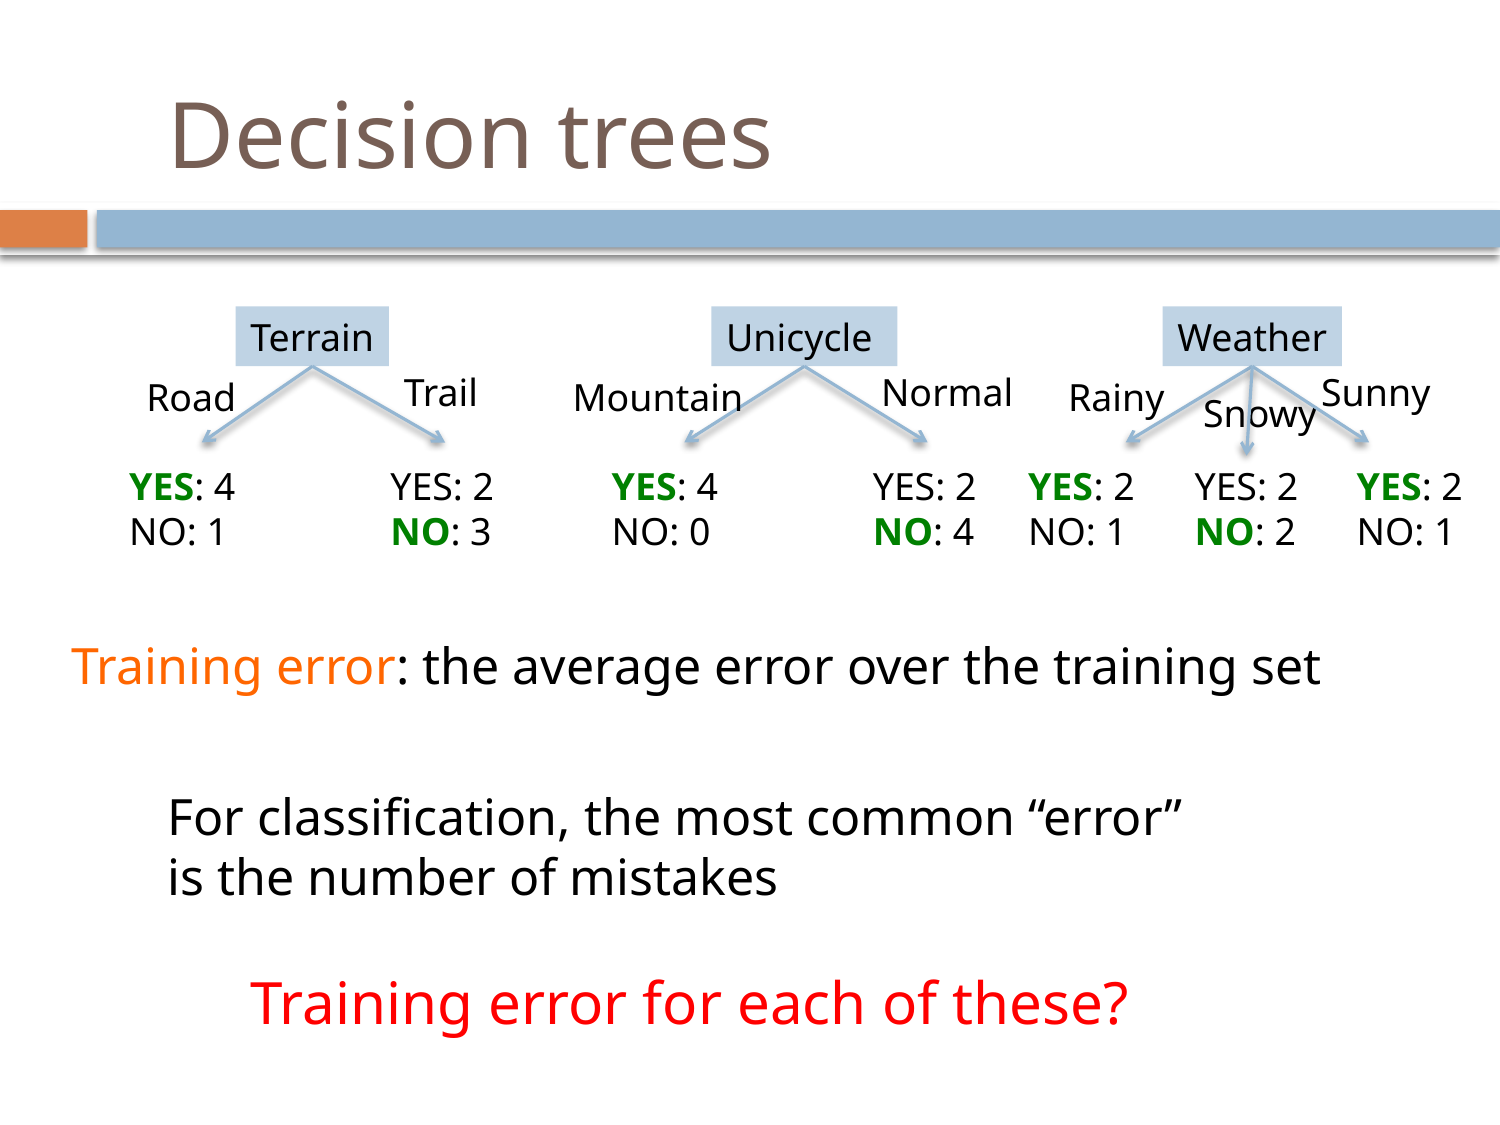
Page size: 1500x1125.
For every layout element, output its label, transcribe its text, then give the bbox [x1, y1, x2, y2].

text_box Training error for each of these? [235, 958, 1144, 1044]
text_box Training error: the average error over the training set [56, 626, 1337, 702]
text_box For classification, the most common “error” is the number of mistakes [152, 778, 1213, 914]
title Decision trees [152, 15, 1328, 248]
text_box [118, 306, 506, 562]
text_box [573, 306, 1016, 562]
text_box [1017, 306, 1475, 562]
